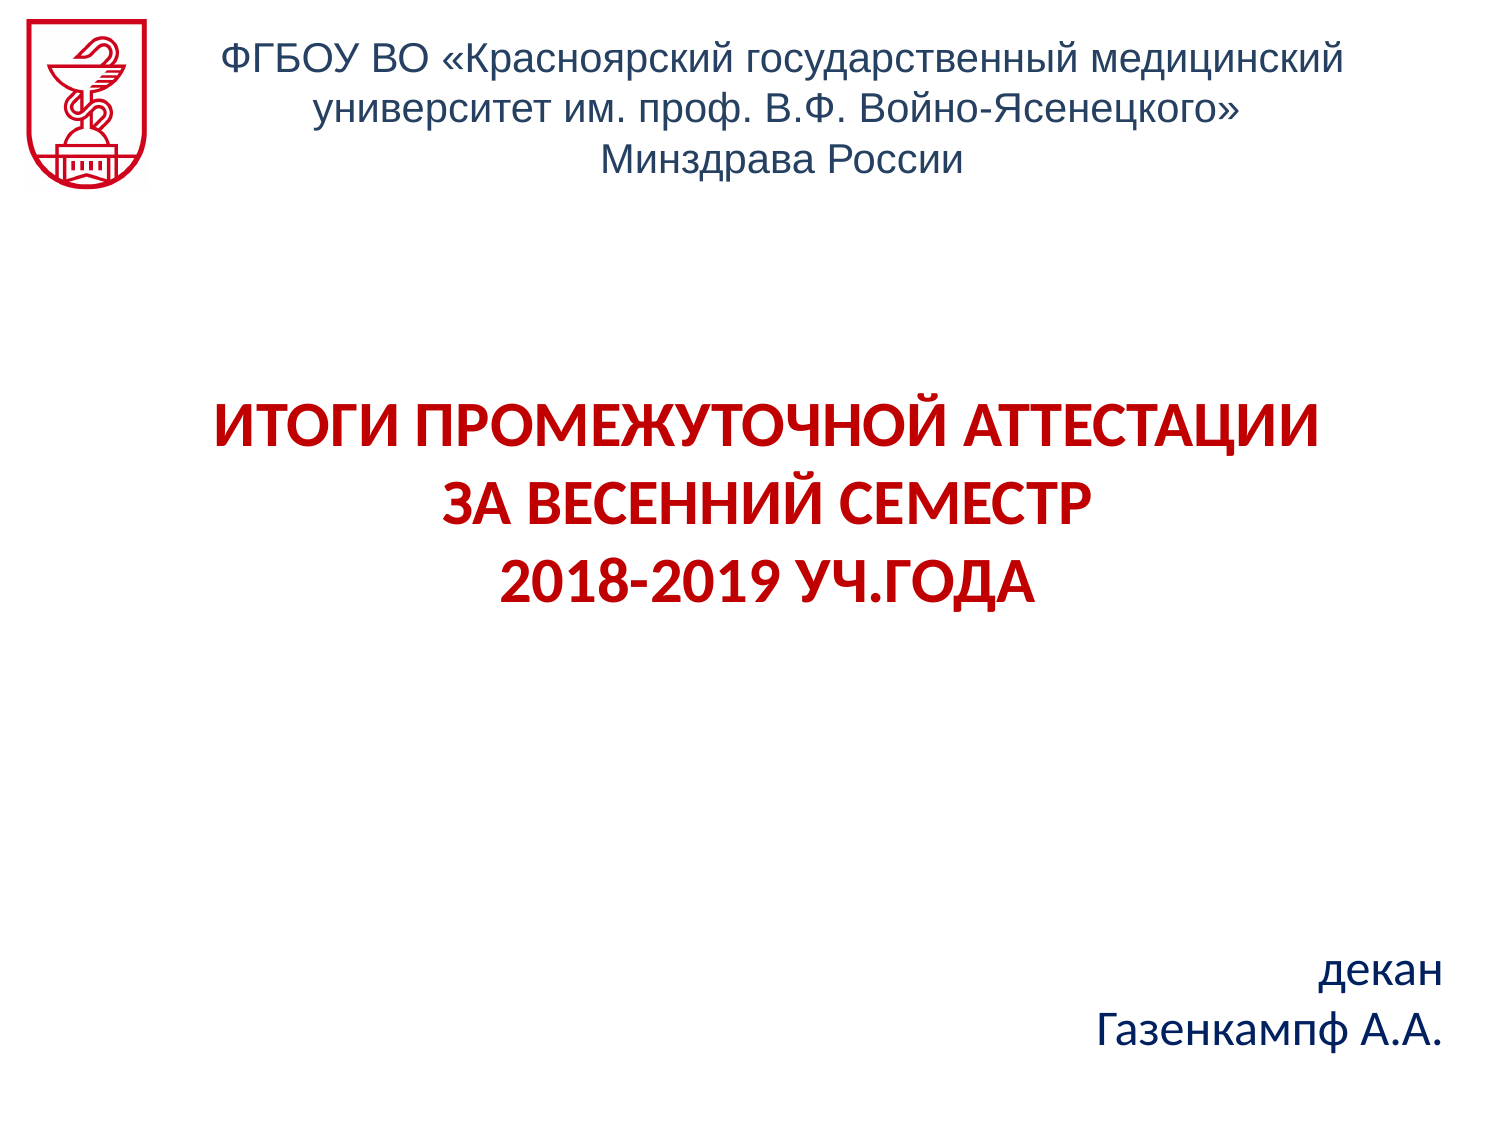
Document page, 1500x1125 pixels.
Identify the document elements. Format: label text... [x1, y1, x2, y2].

title ИТОГИ ПРОМЕЖУТОЧНОЙ АТТЕСТАЦИИ ЗА ВЕСЕННИЙ СЕМЕСТР 2018-2019 УЧ.ГОДА [17, 373, 1500, 624]
text_box декан Газенкампф А.А. [17, 870, 1459, 1121]
text_box ФГБОУ ВО «Красноярский государственный медицинский университет им. проф. В.Ф. Войно-Ясенецкого» Минздрава России [64, 16, 1500, 197]
picture [25, 18, 148, 190]
